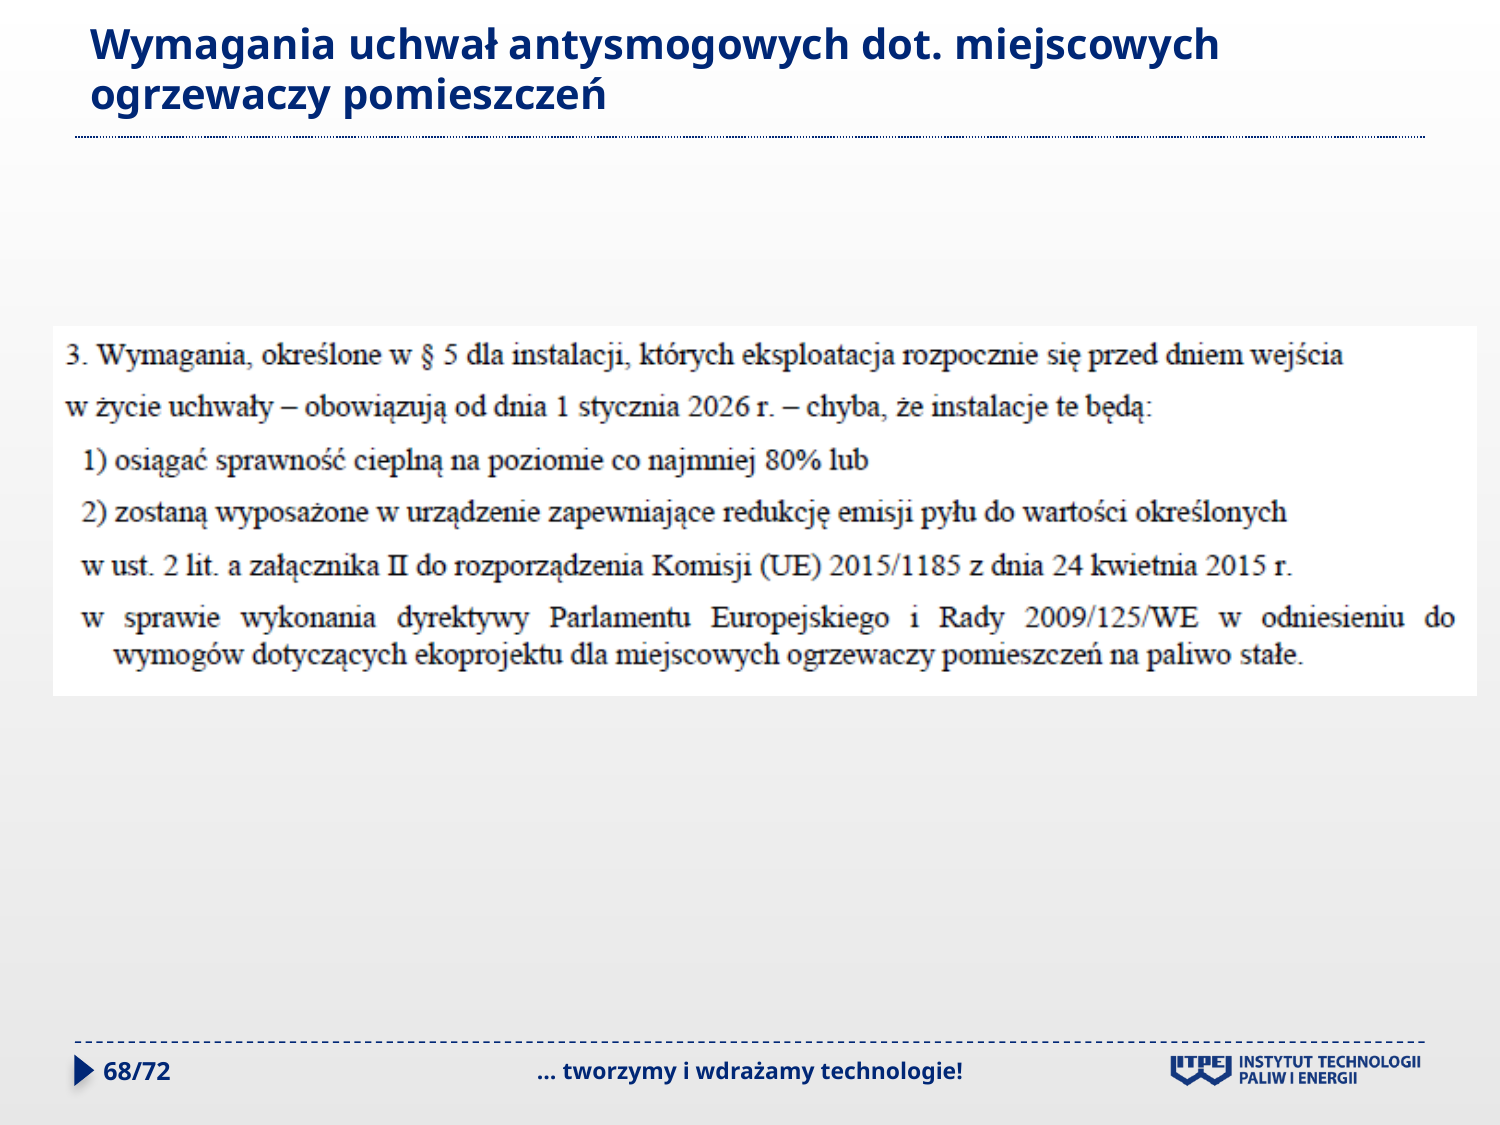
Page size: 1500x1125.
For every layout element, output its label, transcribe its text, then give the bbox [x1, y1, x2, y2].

title Wymagania uchwał antysmogowych dot. miejscowych ogrzewaczy pomieszczeń [75, 7, 1425, 126]
picture [1165, 1050, 1425, 1091]
picture [52, 325, 1478, 696]
